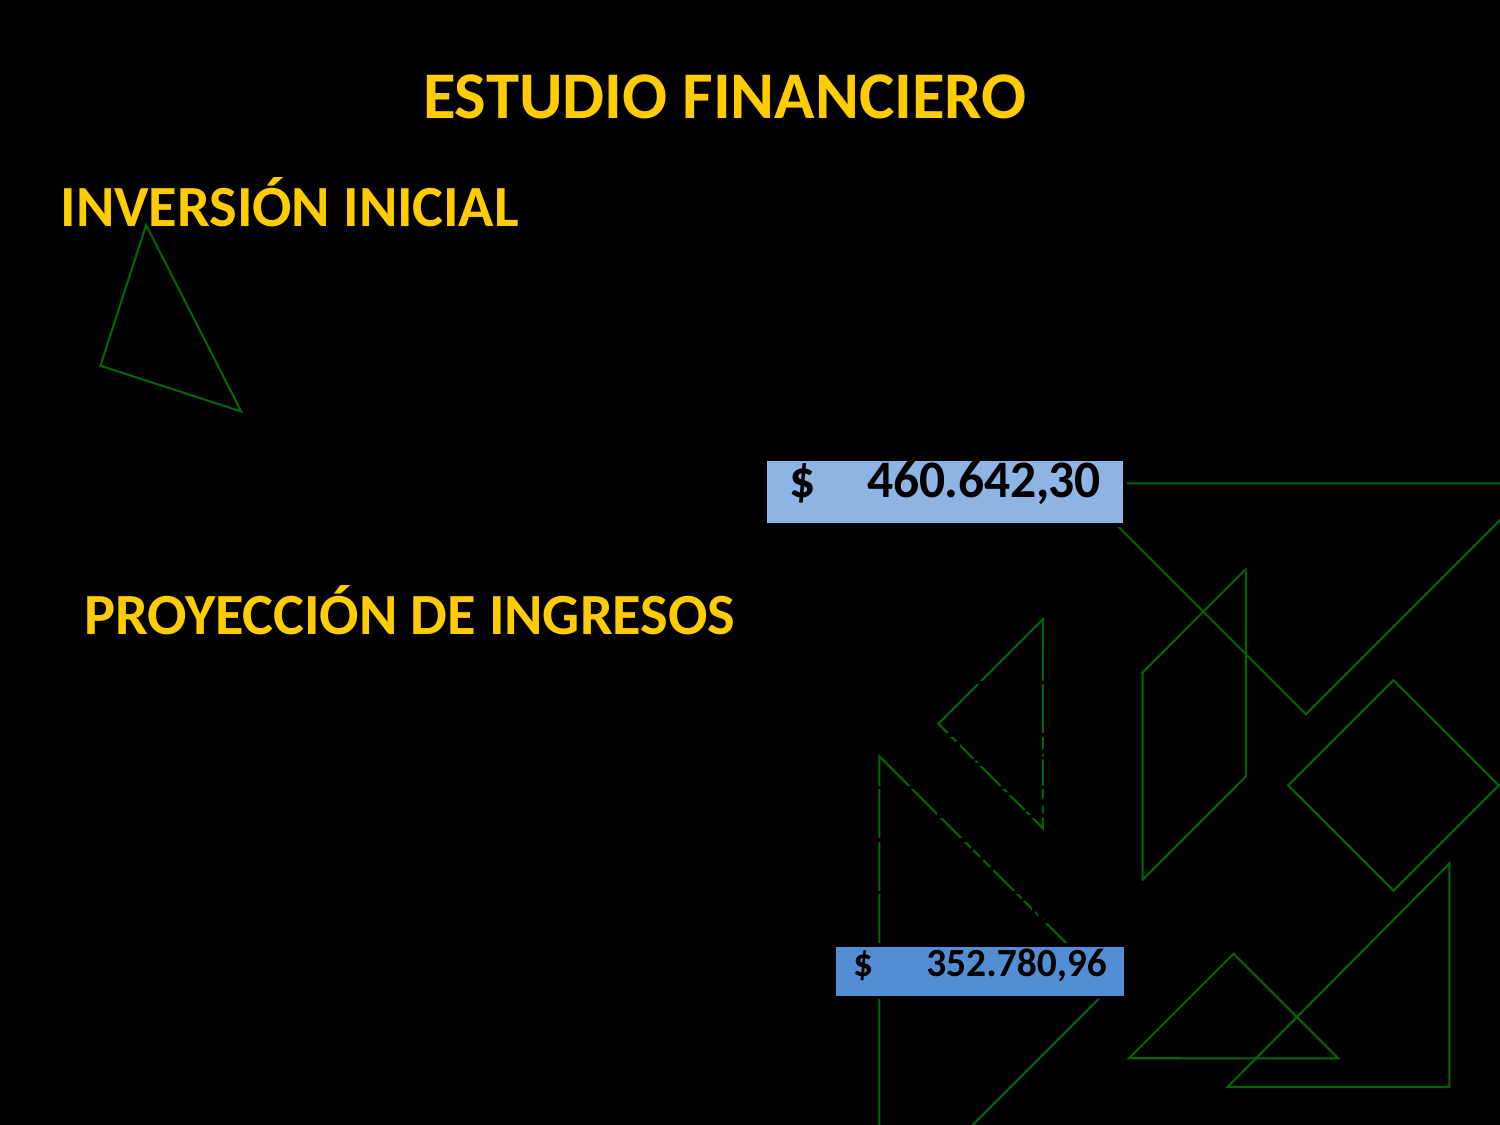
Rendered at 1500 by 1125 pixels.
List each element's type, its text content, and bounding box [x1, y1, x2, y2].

title INVERSIÓN INICIAL [52, 148, 597, 268]
text_box PROYECCIÓN DE INGRESOS [76, 574, 869, 657]
text_box ESTUDIO FINANCIERO [100, 42, 1351, 152]
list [253, 266, 1129, 528]
picture [253, 680, 1129, 1000]
